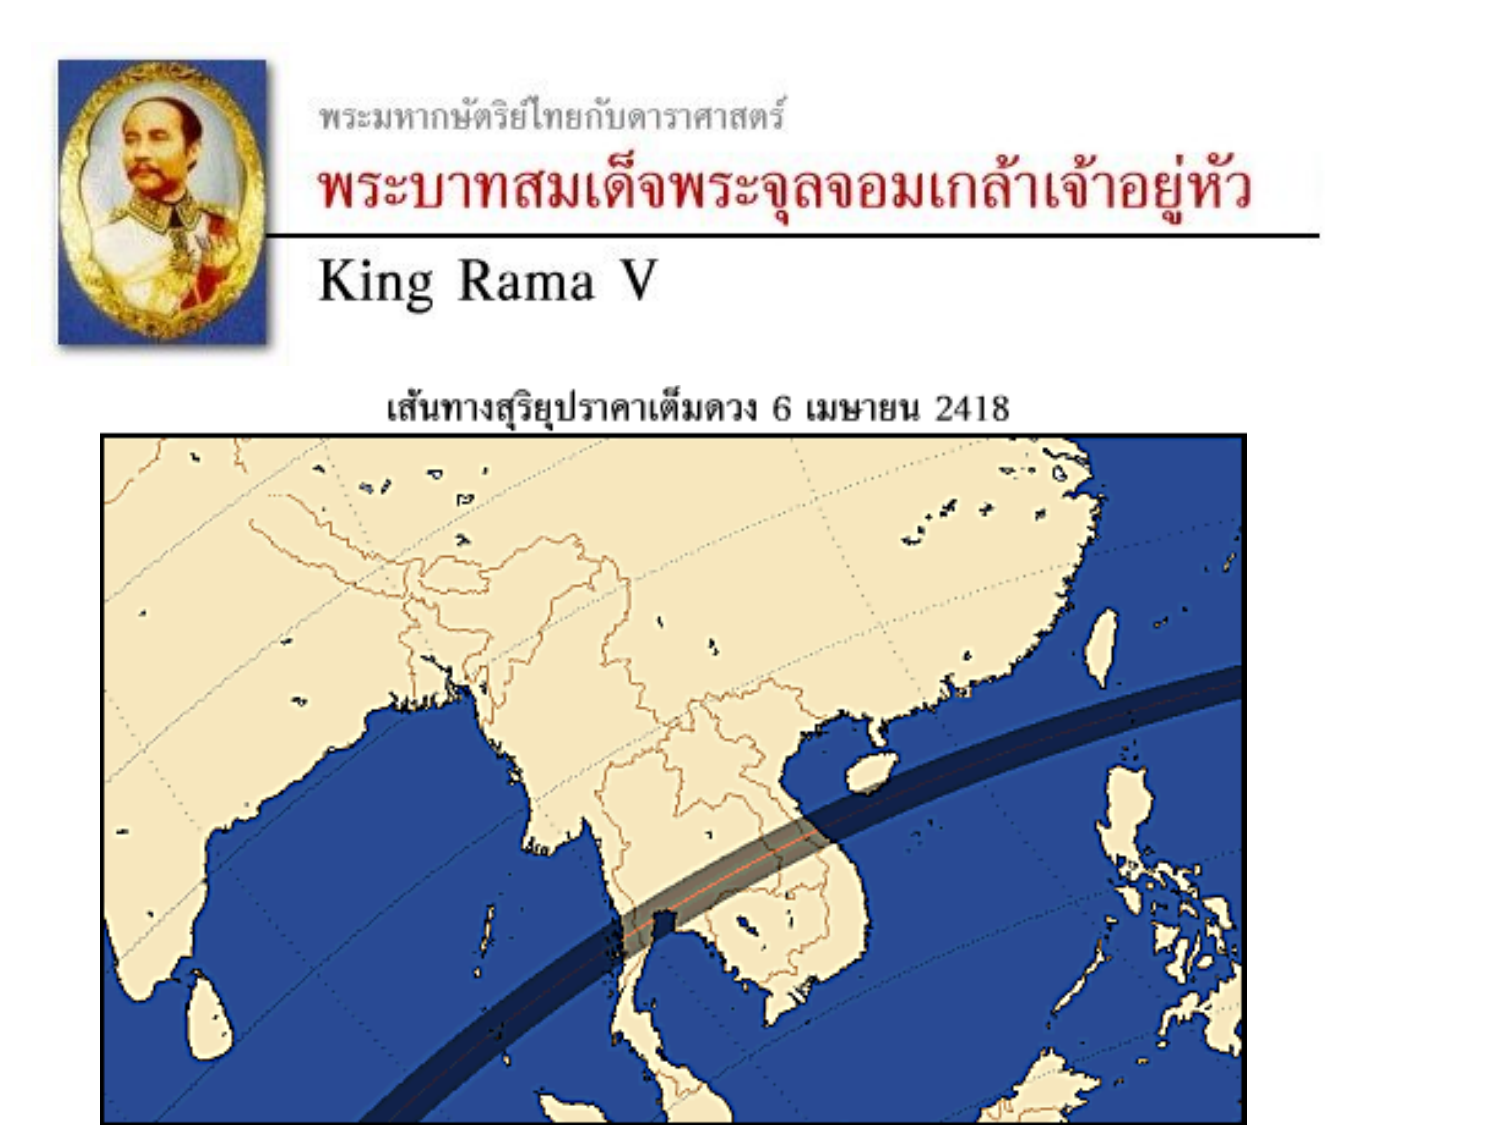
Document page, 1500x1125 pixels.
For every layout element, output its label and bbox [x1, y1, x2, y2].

picture [30, 42, 1341, 367]
picture [100, 385, 1247, 1125]
